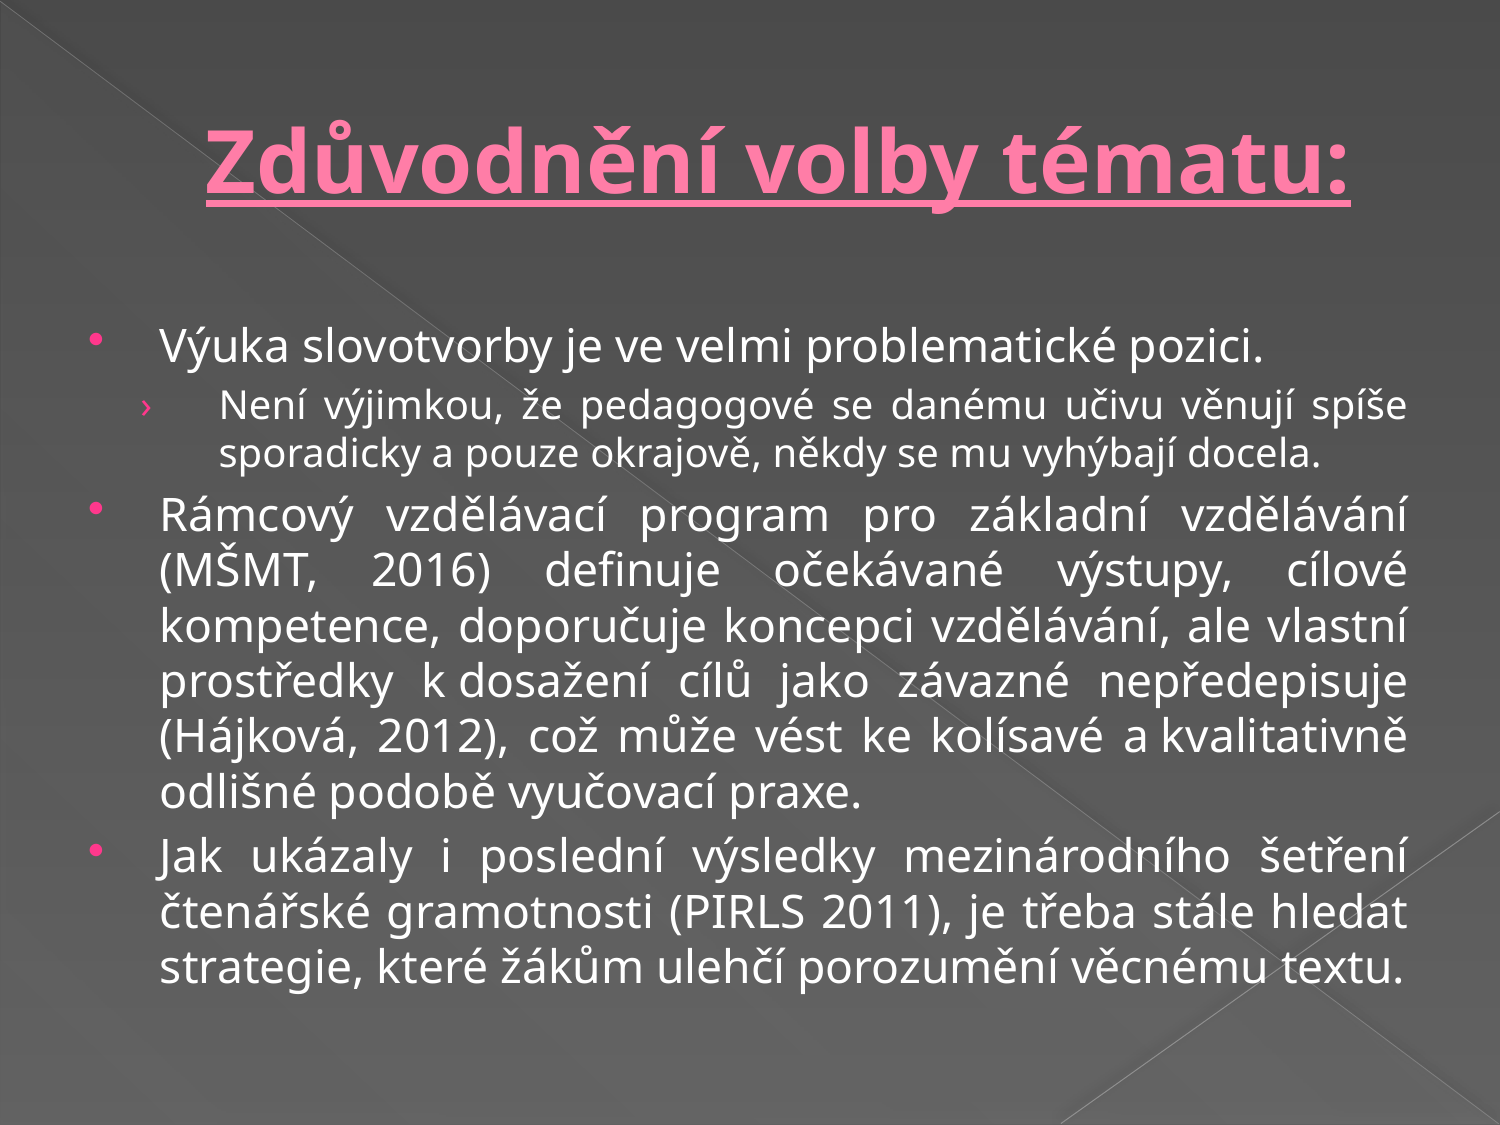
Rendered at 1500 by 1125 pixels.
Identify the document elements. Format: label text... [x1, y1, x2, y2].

list Výuka slovotvorby je ve velmi problematické pozici. Není výjimkou, že pedagogové se danému učivu věnují spíše sporadicky a pouze okrajově, někdy se mu vyhýbají docela. Rámcový vzdělávací program pro základní vzdělávání (MŠMT, 2016) definuje očekávané výstupy, cílové kompetence, doporučuje koncepci vzdělávání, ale vlastní prostředky k dosažení cílů jako závazné nepředepisuje (Hájková, 2012), což může vést ke kolísavé a kvalitativně odlišné podobě vyučovací praxe. Jak ukázaly i poslední výsledky mezinárodního šetření čtenářské gramotnosti (PIRLS 2011), je třeba stále hledat strategie, které žákům ulehčí porozumění věcnému textu. [75, 308, 1425, 1059]
title Zdůvodnění volby tématu: [75, 43, 1425, 274]
